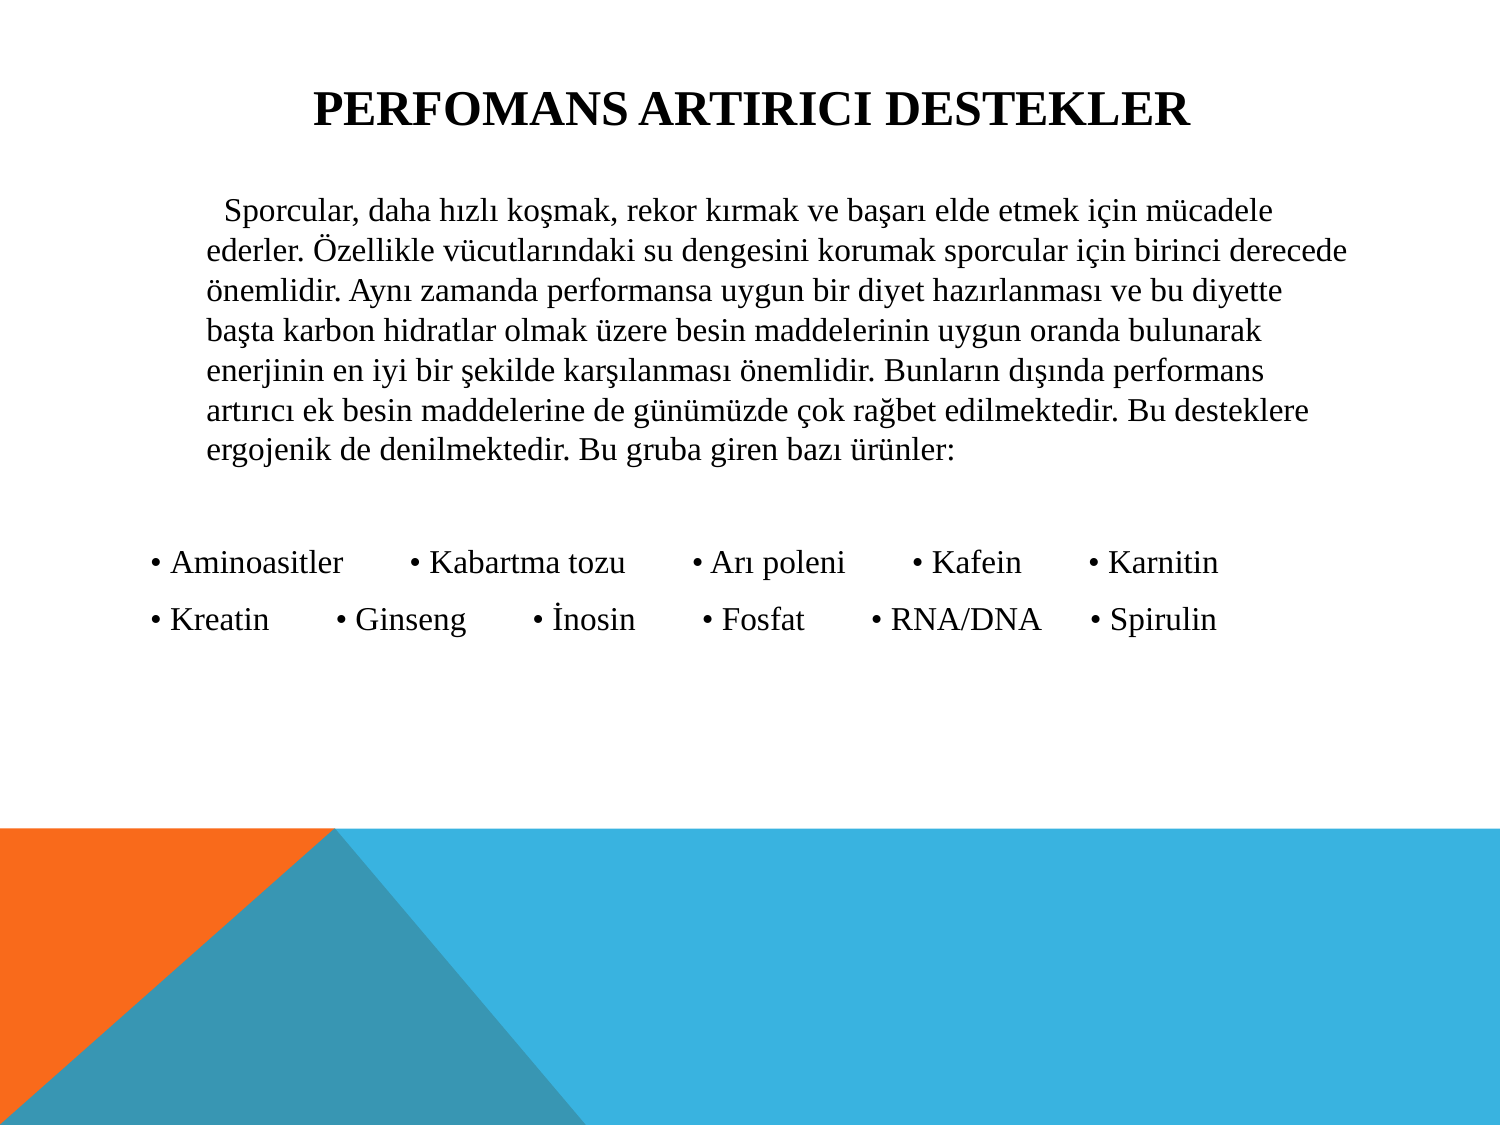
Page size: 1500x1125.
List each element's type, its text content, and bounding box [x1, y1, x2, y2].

title PERFOMANs ARTIRICI DESTEKLER [135, 60, 1369, 150]
list Sporcular, daha hızlı koşmak, rekor kırmak ve başarı elde etmek için mücadele ederler. Özellikle vücutlarındaki su dengesini korumak sporcular için birinci derecede önemlidir. Aynı zamanda performansa uygun bir diyet hazırlanması ve bu diyette başta karbon hidratlar olmak üzere besin maddelerinin uygun oranda bulunarak enerjinin en iyi bir şekilde karşılanması önemlidir. Bunların dışında performans artırıcı ek besin maddelerine de günümüzde çok rağbet edilmektedir. Bu desteklere ergojenik de denilmektedir. Bu gruba giren bazı ürünler: • Aminoasitler • Kabartma tozu • Arı poleni • Kafein • Karnitin • Kreatin • Ginseng • İnosin • Fosfat • RNA/DNA • Spirulin [135, 180, 1369, 768]
